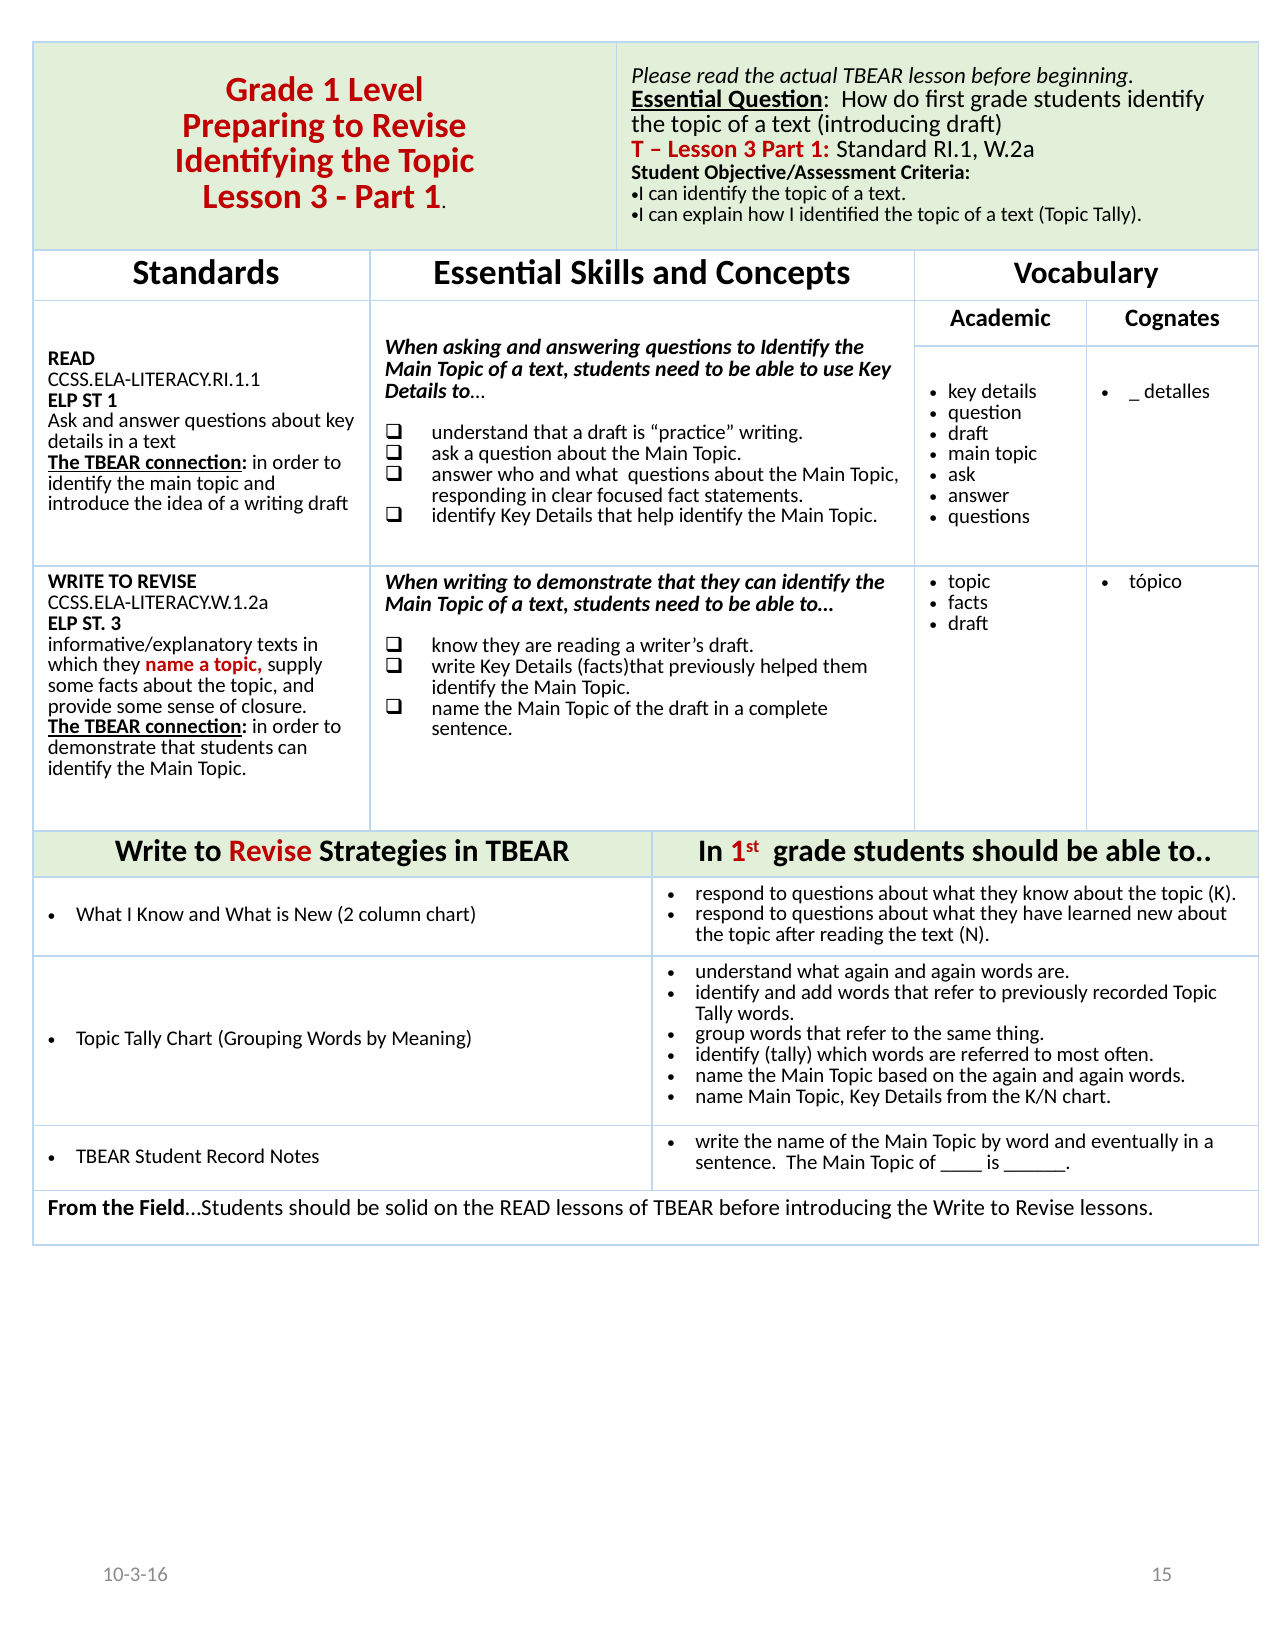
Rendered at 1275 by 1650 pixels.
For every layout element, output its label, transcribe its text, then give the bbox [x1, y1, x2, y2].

table_cell key details question draft main topic ask answer questions [915, 347, 1086, 565]
table_cell Standards [34, 251, 369, 300]
table_cell From the Field…Students should be solid on the READ lessons of TBEAR before introducing the Write to Revise lessons. [34, 1191, 1258, 1244]
table_cell Write to Revise Strategies in TBEAR [34, 832, 651, 876]
table_cell topic facts draft [915, 567, 1086, 830]
table_cell When writing to demonstrate that they can identify the Main Topic of a text, students need to be able to… know they are reading a writer’s draft. write Key Details (facts)that previously helped them identify the Main Topic. name the Main Topic of the draft in a complete sentence. [371, 567, 914, 830]
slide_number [87, 1529, 375, 1618]
table_cell What I Know and What is New (2 column chart) [34, 878, 651, 955]
table_cell Vocabulary [915, 251, 1258, 300]
table_cell WRITE TO REVISE CCSS.ELA-LITERACY.W.1.2a ELP ST. 3 informative/explanatory texts in which they name a topic, supply some facts about the topic, and provide some sense of closure. The TBEAR connection: in order to demonstrate that students can identify the Main Topic. [34, 567, 369, 830]
table_cell When asking and answering questions to Identify the Main Topic of a text, students need to be able to use Key Details to… understand that a draft is “practice” writing. ask a question about the Main Topic. answer who and what questions about the Main Topic, responding in clear focused fact statements. identify Key Details that help identify the Main Topic. [371, 301, 914, 565]
table_header Please read the actual TBEAR lesson before beginning. Essential Question: How do first grade students identify the topic of a text (introducing draft) T – Lesson 3 Part 1: Standard RI.1, W.2a Student Objective/Assessment Criteria: I can identify the topic of a text. I can explain how I identified the topic of a text (Topic Tally). [617, 43, 1258, 249]
table_cell respond to questions about what they know about the topic (K). respond to questions about what they have learned new about the topic after reading the text (N). [653, 878, 1258, 955]
table_cell understand what again and again words are. identify and add words that refer to previously recorded Topic Tally words. group words that refer to the same thing. identify (tally) which words are referred to most often. name the Main Topic based on the again and again words. name Main Topic, Key Details from the K/N chart. [653, 957, 1258, 1125]
table_cell TBEAR Student Record Notes [34, 1126, 651, 1190]
table_cell In 1st grade students should be able to.. [653, 832, 1258, 876]
slide_number 15 [900, 1529, 1188, 1618]
table_cell Academic [915, 301, 1086, 345]
table_cell READ CCSS.ELA-LITERACY.RI.1.1 ELP ST 1 Ask and answer questions about key details in a text The TBEAR connection: in order to identify the main topic and introduce the idea of a writing draft [34, 301, 369, 565]
table_cell tópico [1087, 567, 1258, 830]
table_cell Topic Tally Chart (Grouping Words by Meaning) [34, 957, 651, 1125]
table_cell write the name of the Main Topic by word and eventually in a sentence. The Main Topic of ____ is ______. [653, 1126, 1258, 1190]
table_cell _ detalles [1087, 347, 1258, 565]
table_cell Cognates [1087, 301, 1258, 345]
table_cell Essential Skills and Concepts [371, 251, 914, 300]
table_header Grade 1 Level Preparing to Revise Identifying the Topic Lesson 3 - Part 1. [34, 43, 616, 249]
